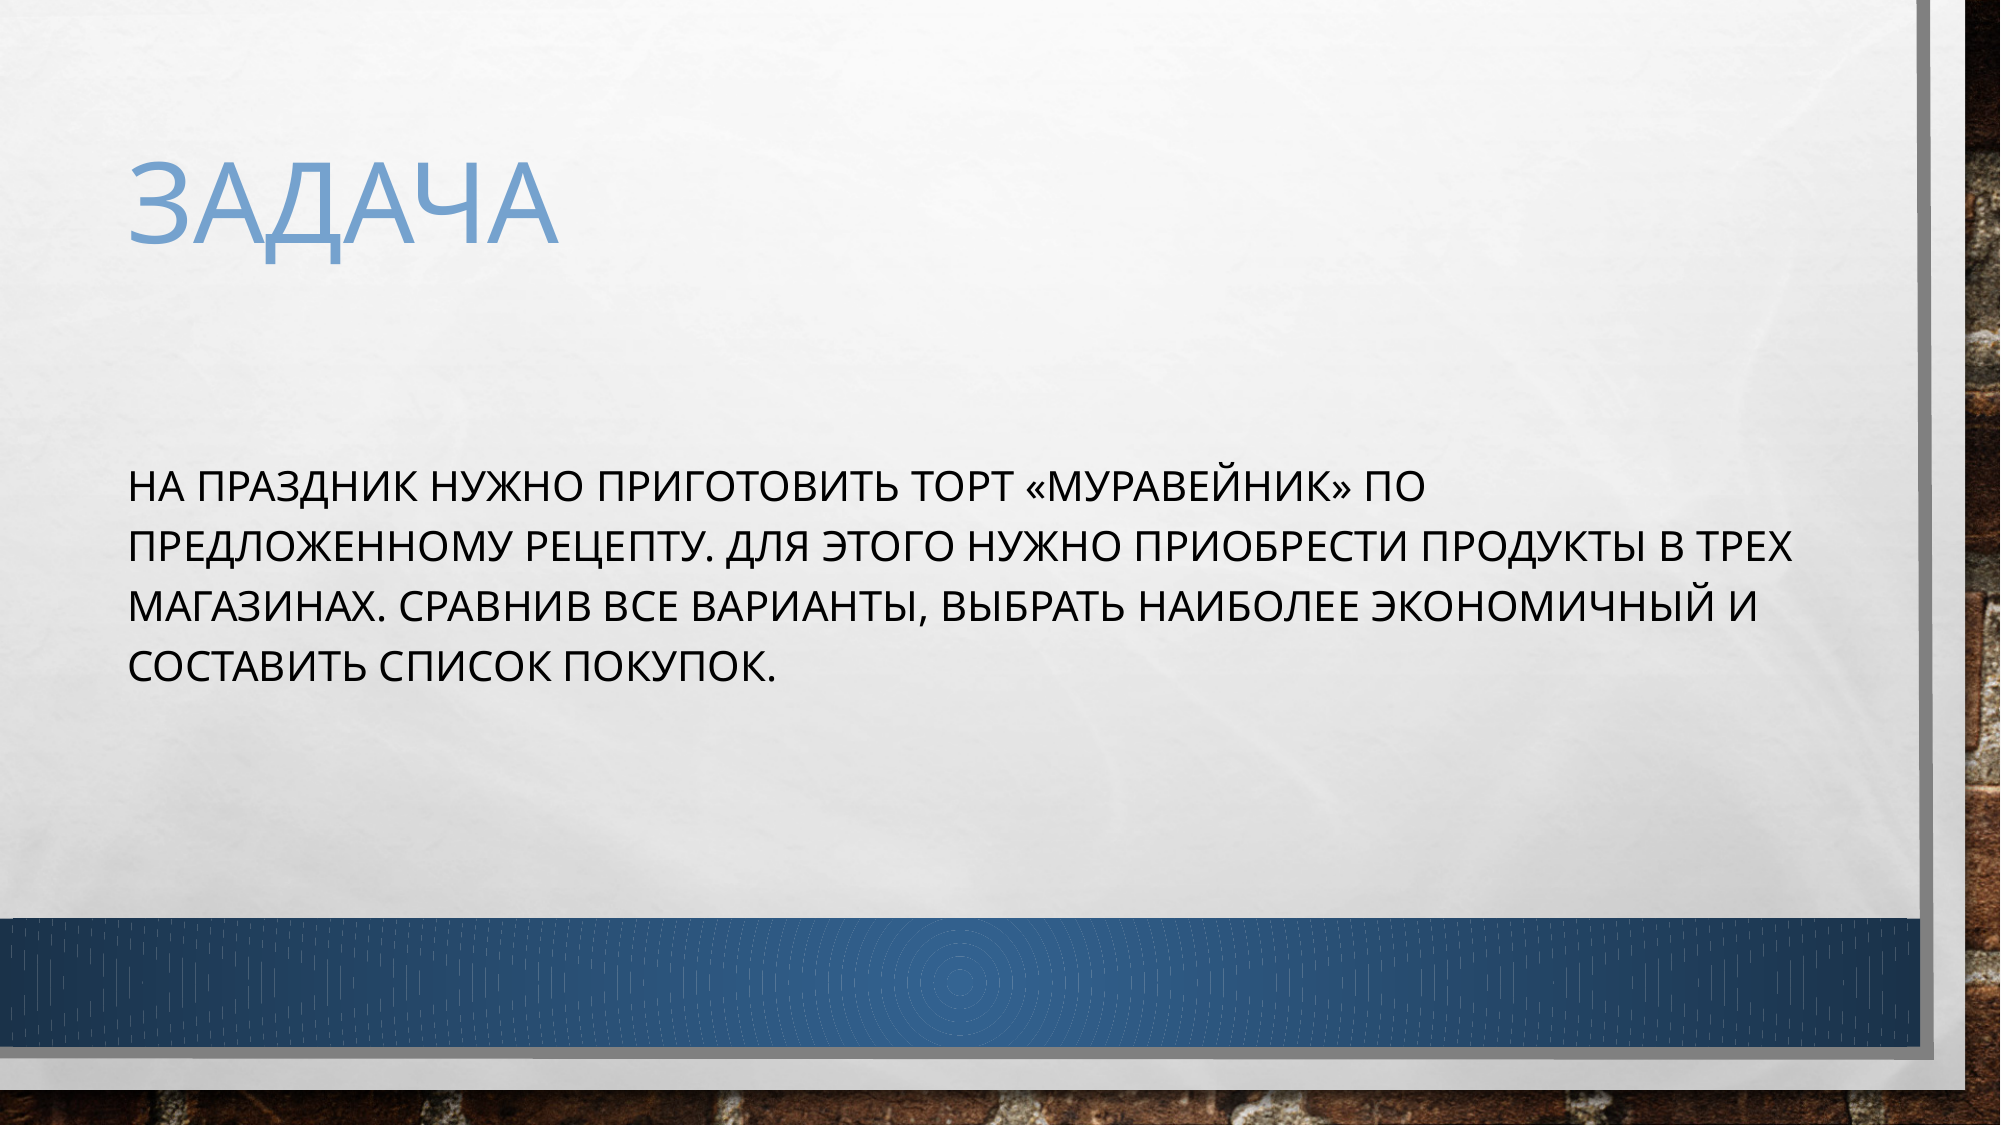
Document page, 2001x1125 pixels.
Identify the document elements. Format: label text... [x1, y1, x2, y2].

picture [0, 0, 2000, 1125]
title Задача [112, 112, 1818, 302]
list На праздник нужно приготовить торт «Муравейник» по предложенному рецепту. Для этого нужно приобрести продукты в трех магазинах. Сравнив все варианты, выбрать наиболее экономичный и составить список покупок. [112, 338, 1818, 882]
